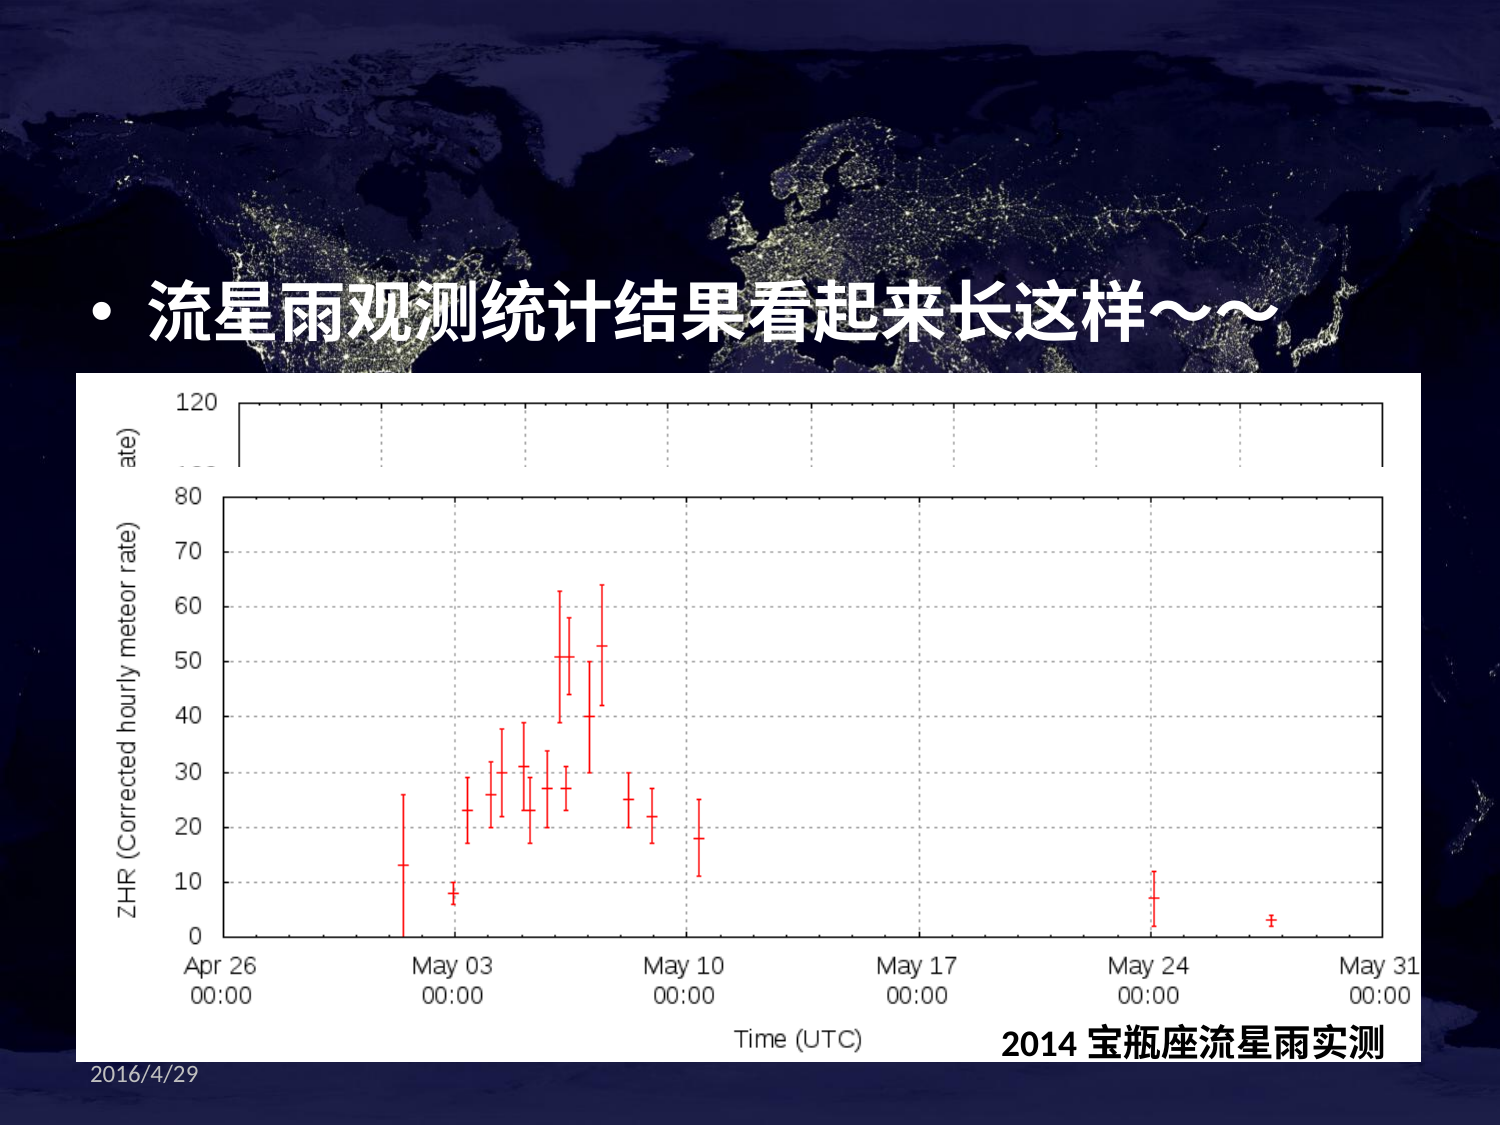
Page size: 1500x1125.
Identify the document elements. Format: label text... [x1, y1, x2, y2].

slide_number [75, 1078, 425, 1103]
picture [0, 0, 1500, 1125]
list 流星雨观测统计结果看起来长这样～～ [75, 262, 1425, 470]
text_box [76, 467, 1421, 1072]
